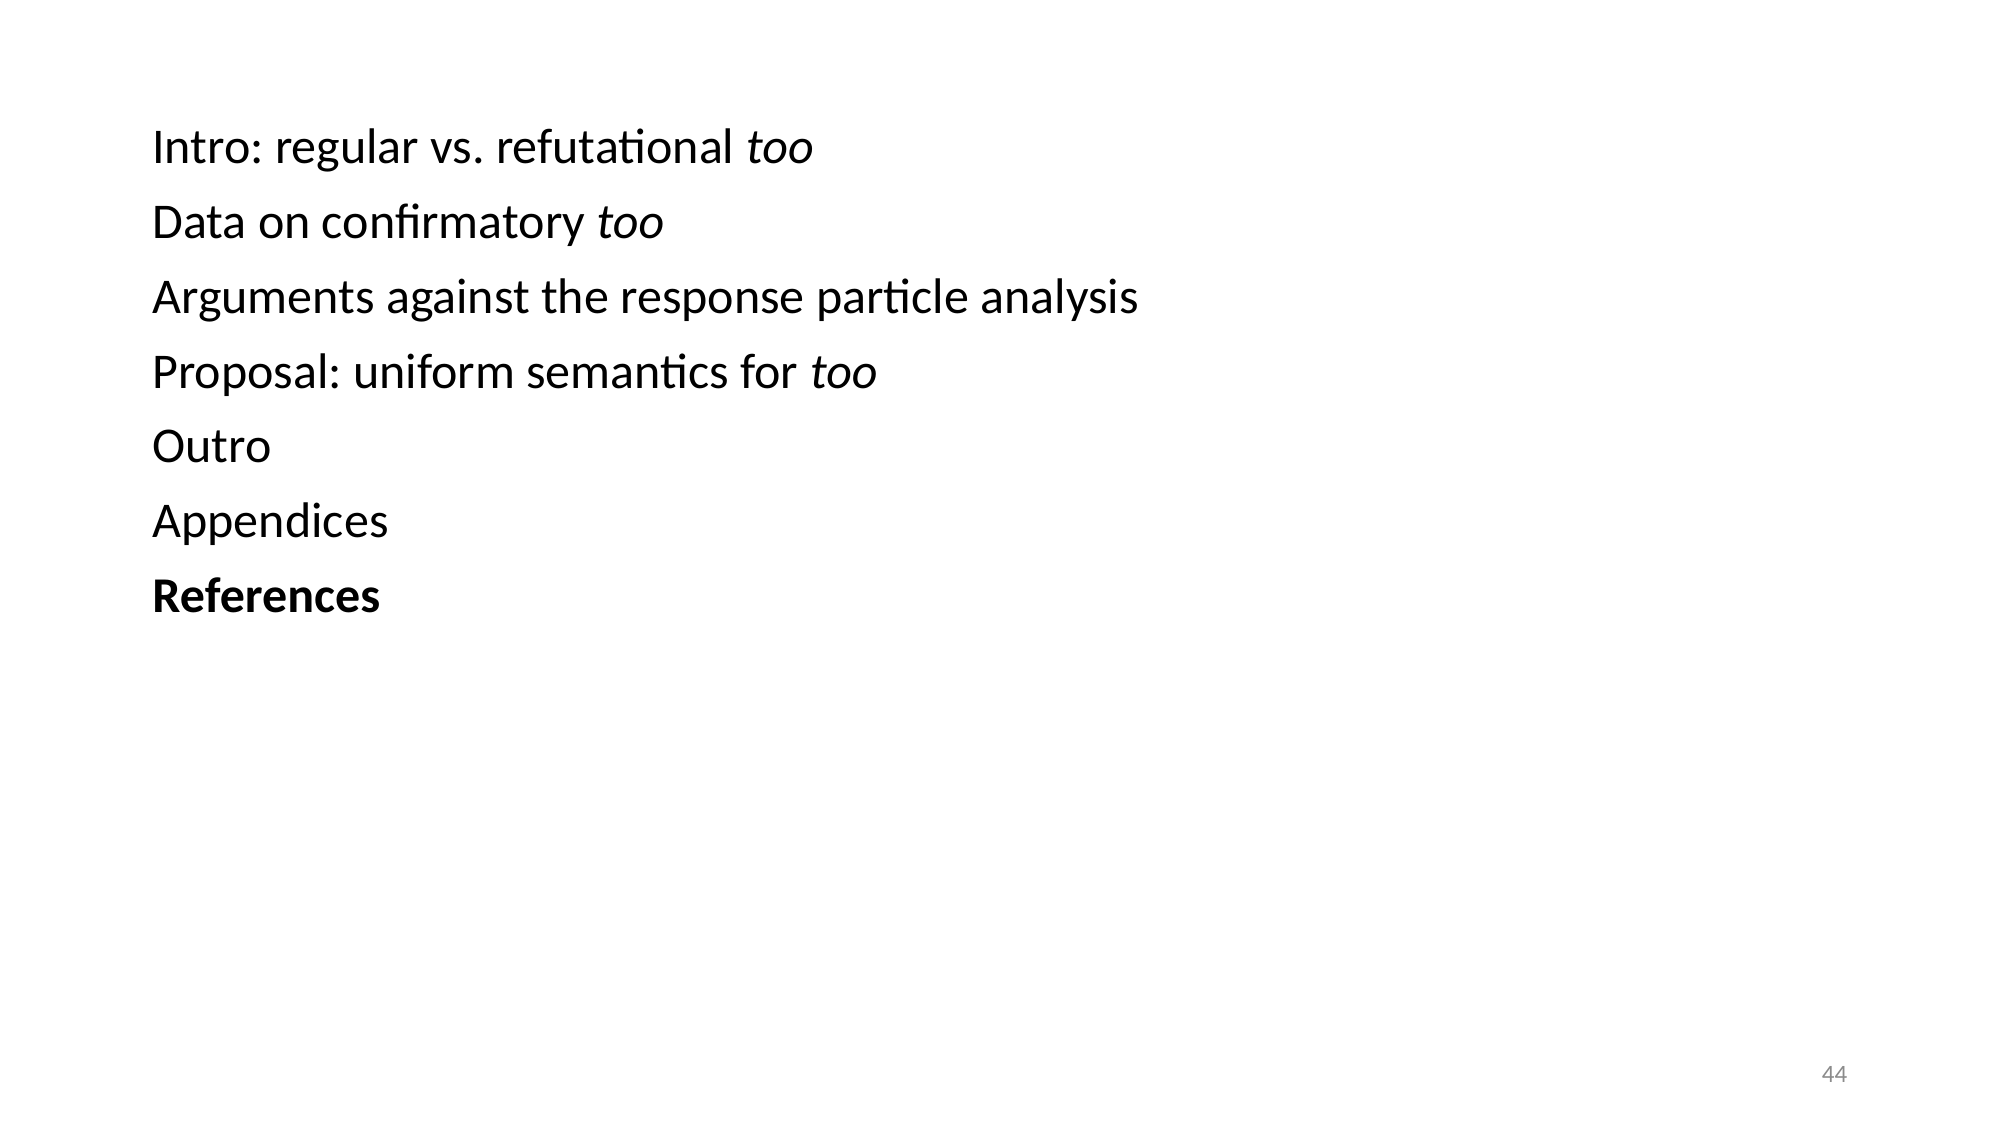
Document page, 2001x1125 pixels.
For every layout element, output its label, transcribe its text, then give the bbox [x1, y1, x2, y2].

list Intro: regular vs. refutational too Data on confirmatory too Arguments against the response particle analysis Proposal: uniform semantics for too Outro Appendices References [137, 112, 1863, 1014]
slide_number 44 [1412, 1042, 1863, 1103]
